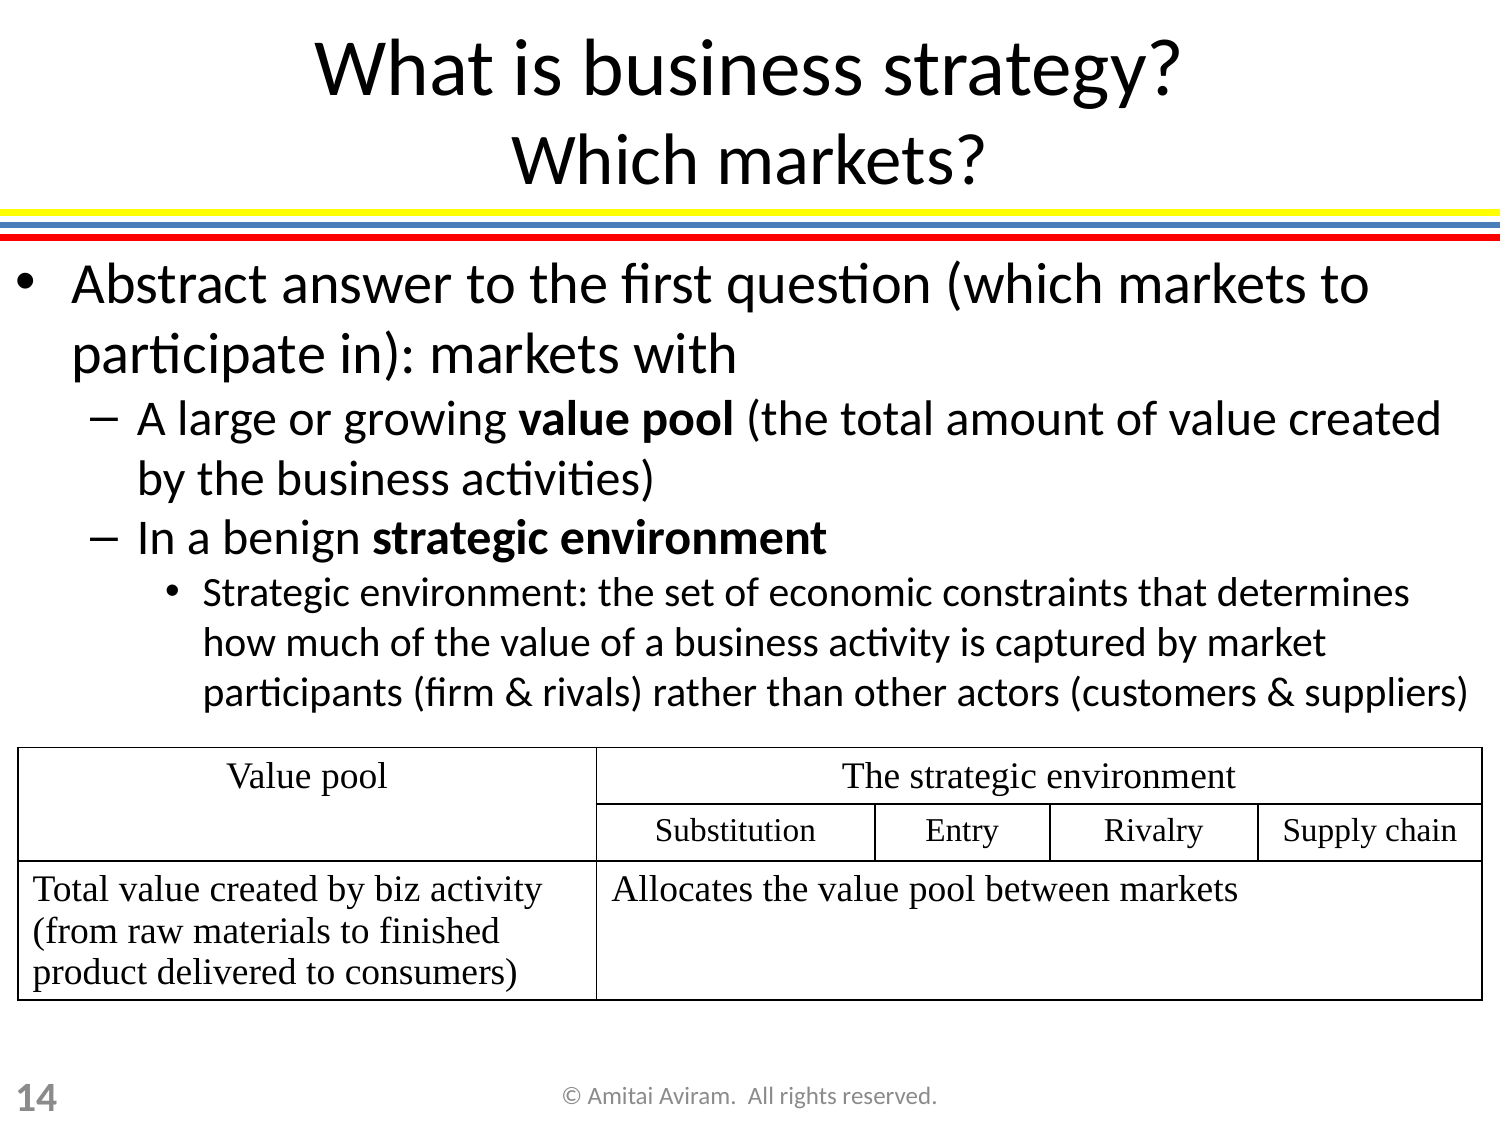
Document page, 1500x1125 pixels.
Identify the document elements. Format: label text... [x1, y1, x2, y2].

table_header The strategic environment [597, 748, 1481, 803]
table_cell Rivalry [1051, 805, 1257, 860]
footer © Amitai Aviram. All rights reserved. [512, 1065, 988, 1125]
slide_number 14 [0, 1065, 100, 1125]
table_cell Supply chain [1259, 805, 1481, 860]
table_cell Allocates the value pool between markets [597, 862, 1481, 999]
table_cell Total value created by biz activity (from raw materials to finished product delivered to consumers) [19, 862, 596, 999]
table_header Value pool [19, 748, 596, 860]
table_cell Entry [876, 805, 1049, 860]
title What is business strategy? Which markets? [0, 0, 1500, 213]
list Abstract answer to the first question (which markets to participate in): markets with A large or growing value pool (the total amount of value created by the business activities) In a benign strategic environment Strategic environment: the set of economic constraints that determines how much of the value of a business activity is captured by market participants (firm & rivals) rather than other actors (customers & suppliers) [0, 237, 1500, 1088]
table_cell Substitution [597, 805, 874, 860]
